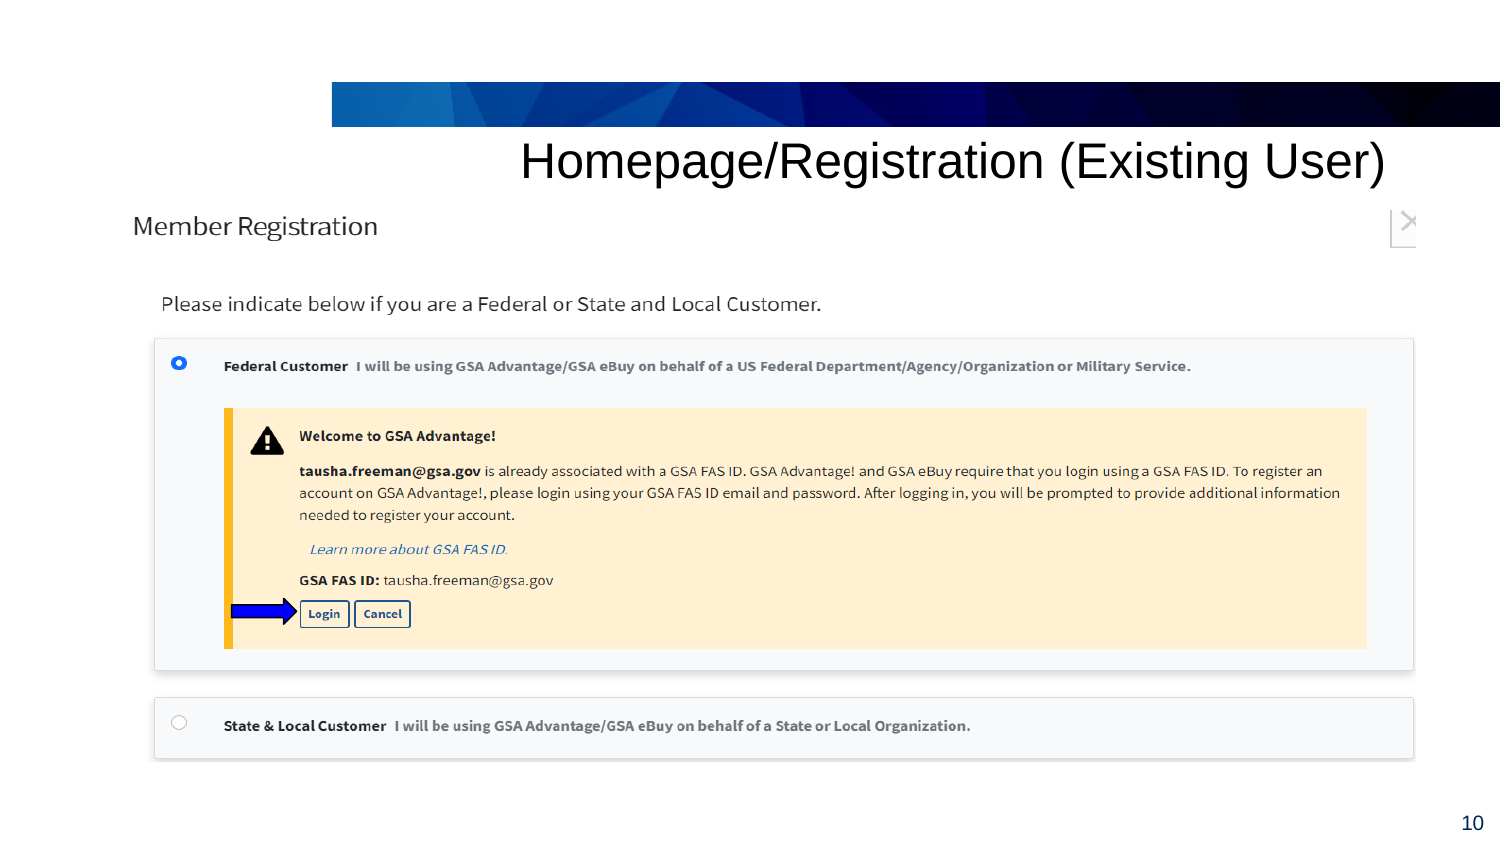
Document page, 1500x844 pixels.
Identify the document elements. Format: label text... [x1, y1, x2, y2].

picture [331, 82, 1500, 127]
text_box Homepage/Registration (Existing User) [112, 105, 1387, 211]
picture [128, 210, 1416, 763]
